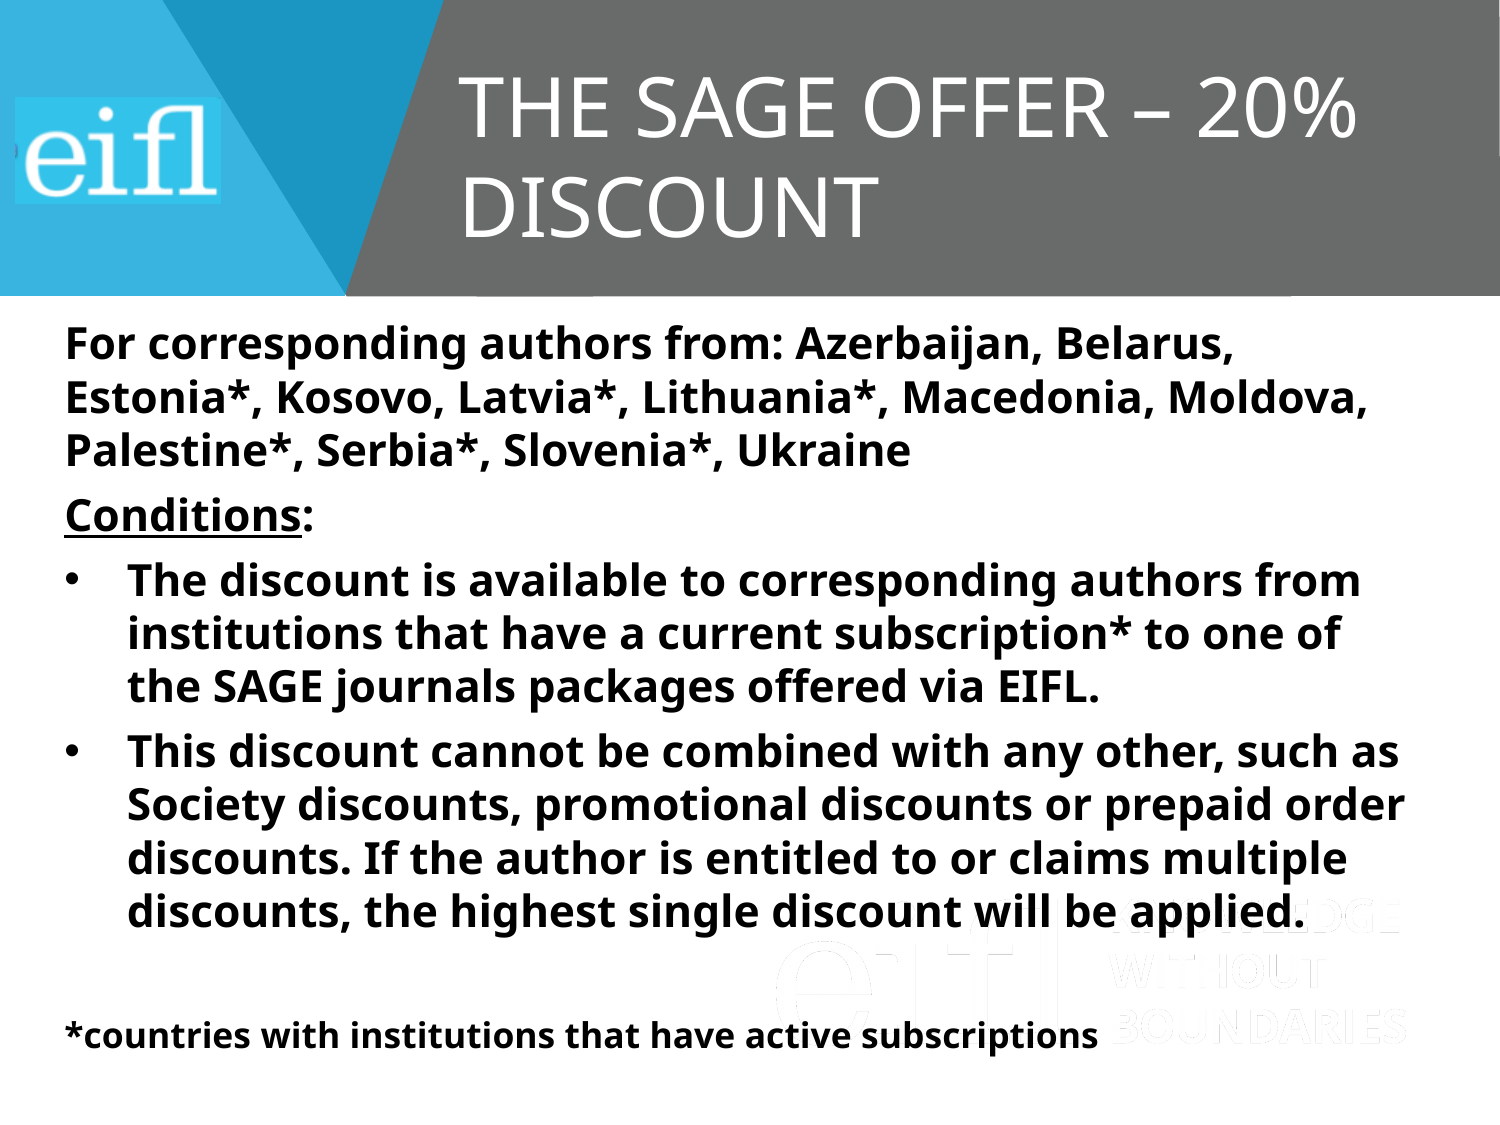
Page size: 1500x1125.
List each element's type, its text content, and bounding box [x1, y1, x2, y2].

list For corresponding authors from: Azerbaijan, Belarus, Estonia*, Kosovo, Latvia*, Lithuania*, Macedonia, Moldova, Palestine*, Serbia*, Slovenia*, Ukraine Conditions: The discount is available to corresponding authors from institutions that have a current subscription* to one of the SAGE journals packages offered via EIFL. This discount cannot be combined with any other, such as Society discounts, promotional discounts or prepaid order discounts. If the author is entitled to or claims multiple discounts, the highest single discount will be applied. *countries with institutions that have active subscriptions [49, 307, 1428, 1125]
picture [15, 97, 221, 204]
title The sage offer – 20% discount [443, 37, 1461, 271]
